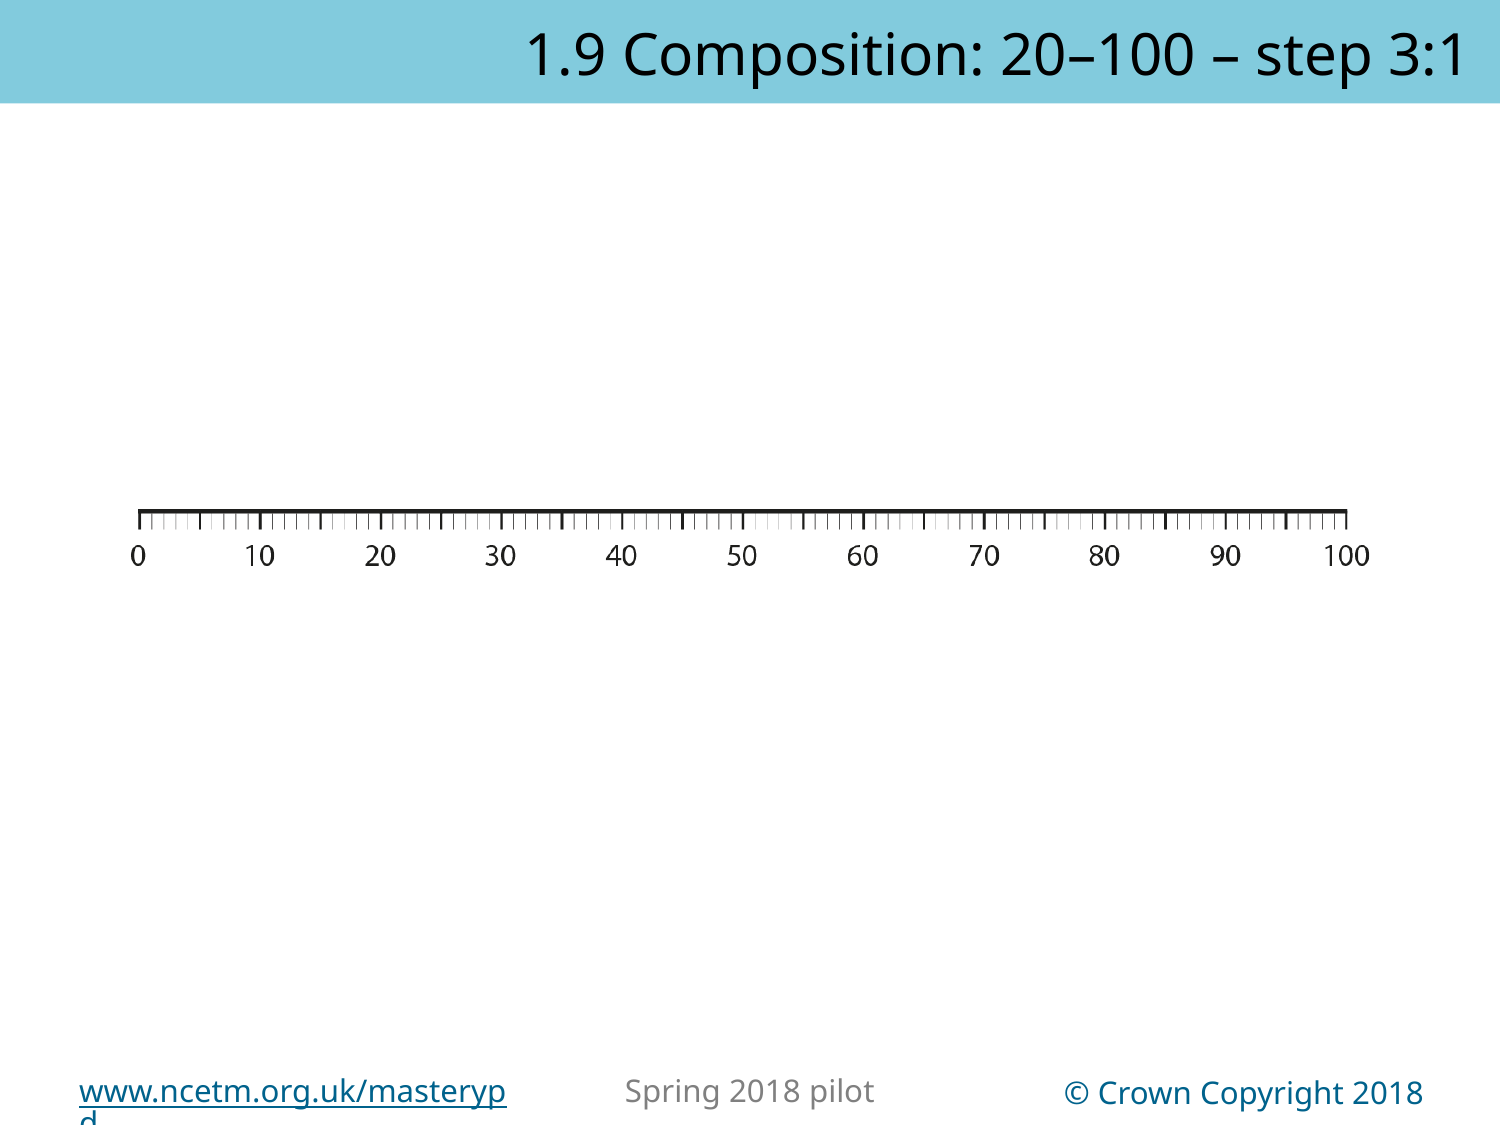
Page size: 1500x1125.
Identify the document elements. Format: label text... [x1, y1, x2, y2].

picture [130, 509, 1370, 574]
list 1.9 Composition: 20–100 – step 3:1 [0, 0, 1500, 104]
